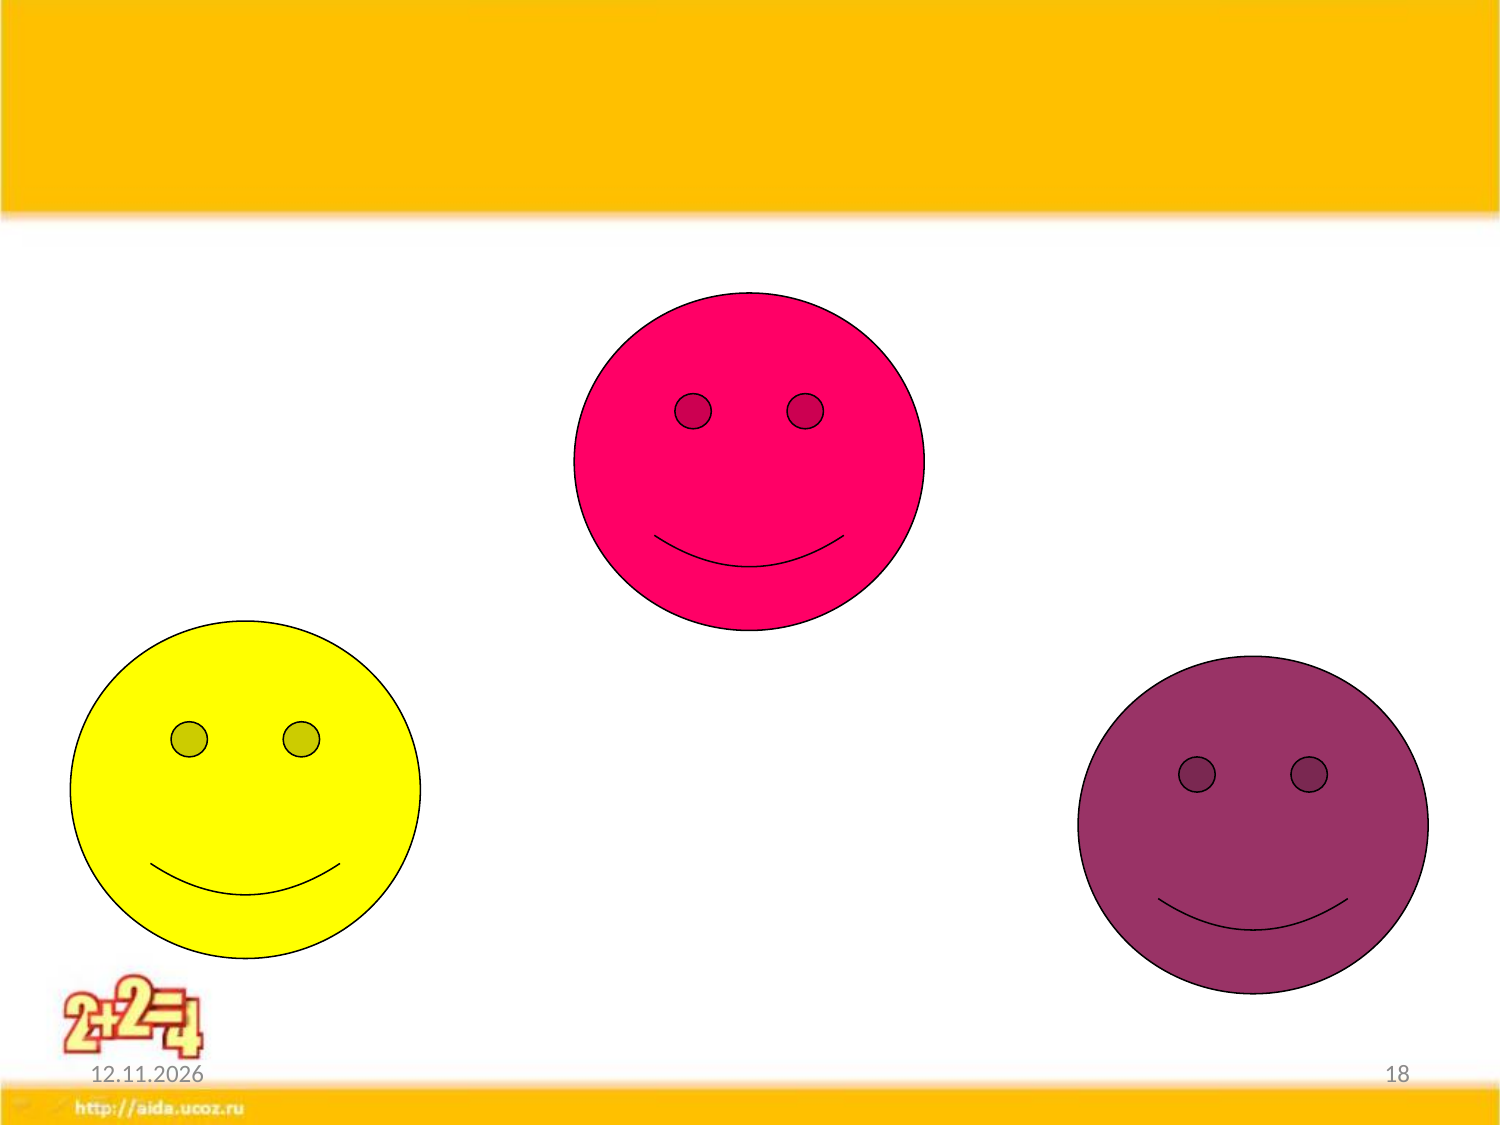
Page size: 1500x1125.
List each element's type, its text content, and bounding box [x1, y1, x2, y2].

picture [0, 0, 1500, 1125]
slide_number 18 [1074, 1042, 1425, 1103]
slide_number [75, 1042, 425, 1103]
text_box [574, 292, 925, 631]
text_box [1078, 656, 1429, 994]
text_box [70, 621, 421, 959]
